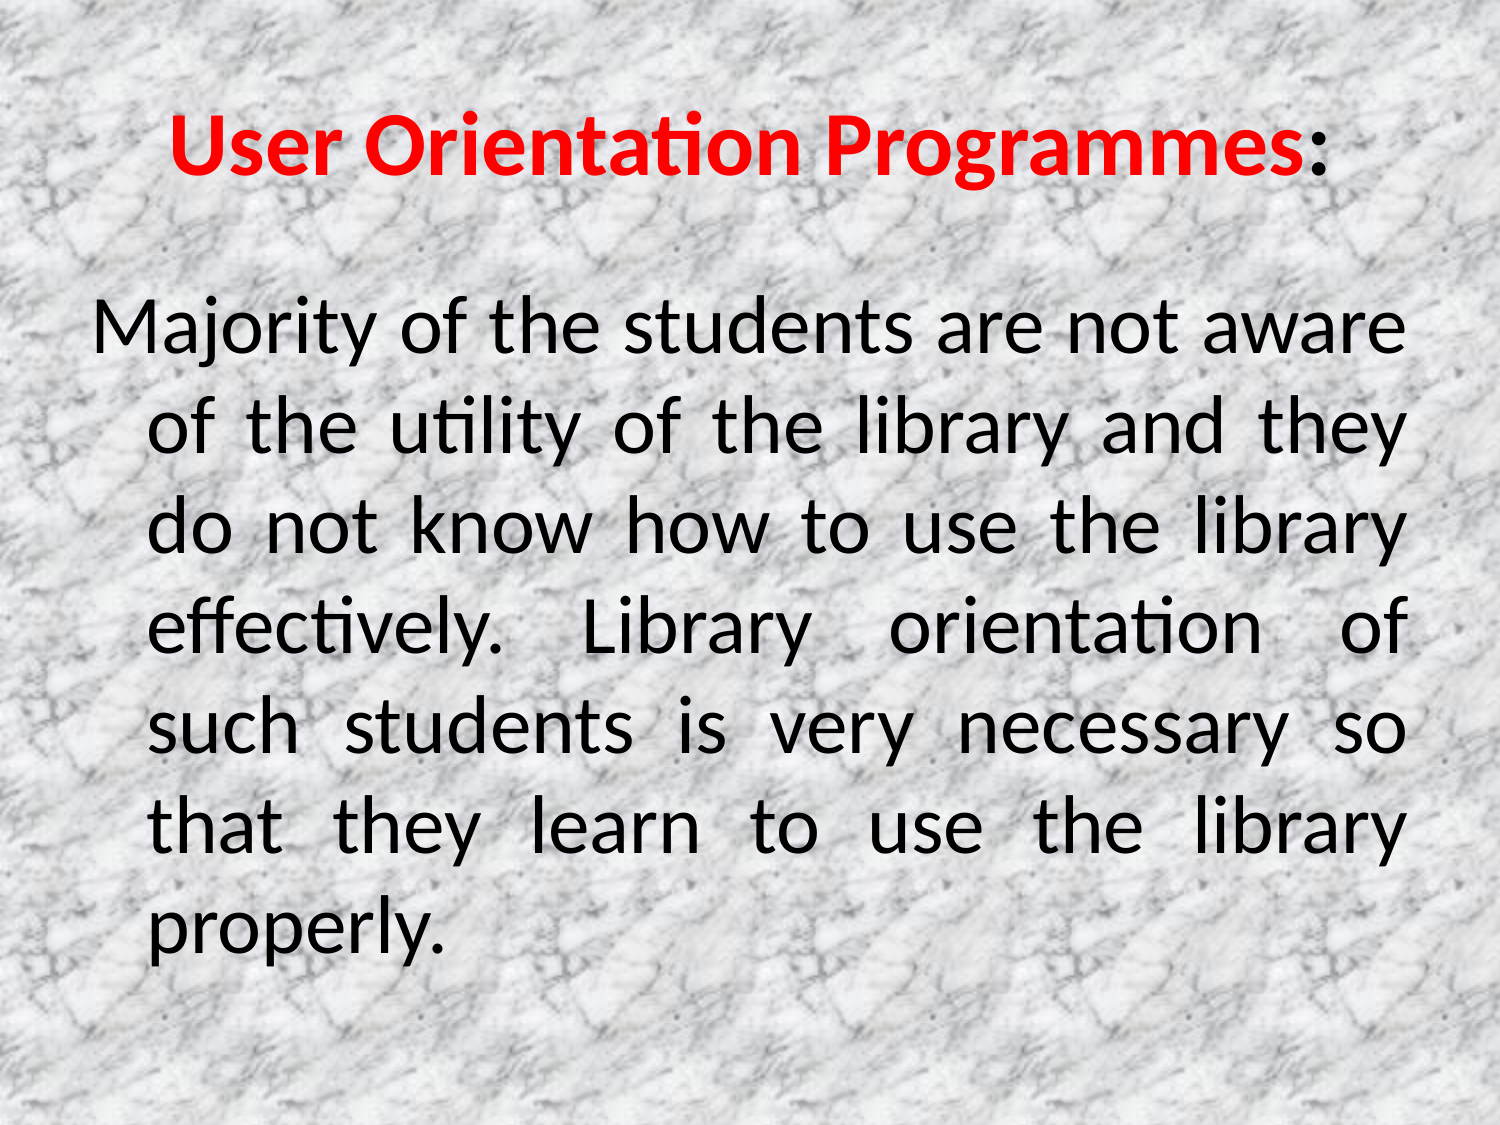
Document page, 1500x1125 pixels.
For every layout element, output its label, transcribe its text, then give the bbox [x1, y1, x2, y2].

list Majority of the students are not aware of the utility of the library and they do not know how to use the library effectively. Library orientation of such students is very necessary so that they learn to use the library properly. [75, 262, 1425, 1005]
title User Orientation Programmes: [75, 45, 1425, 233]
picture [0, 0, 1500, 1125]
